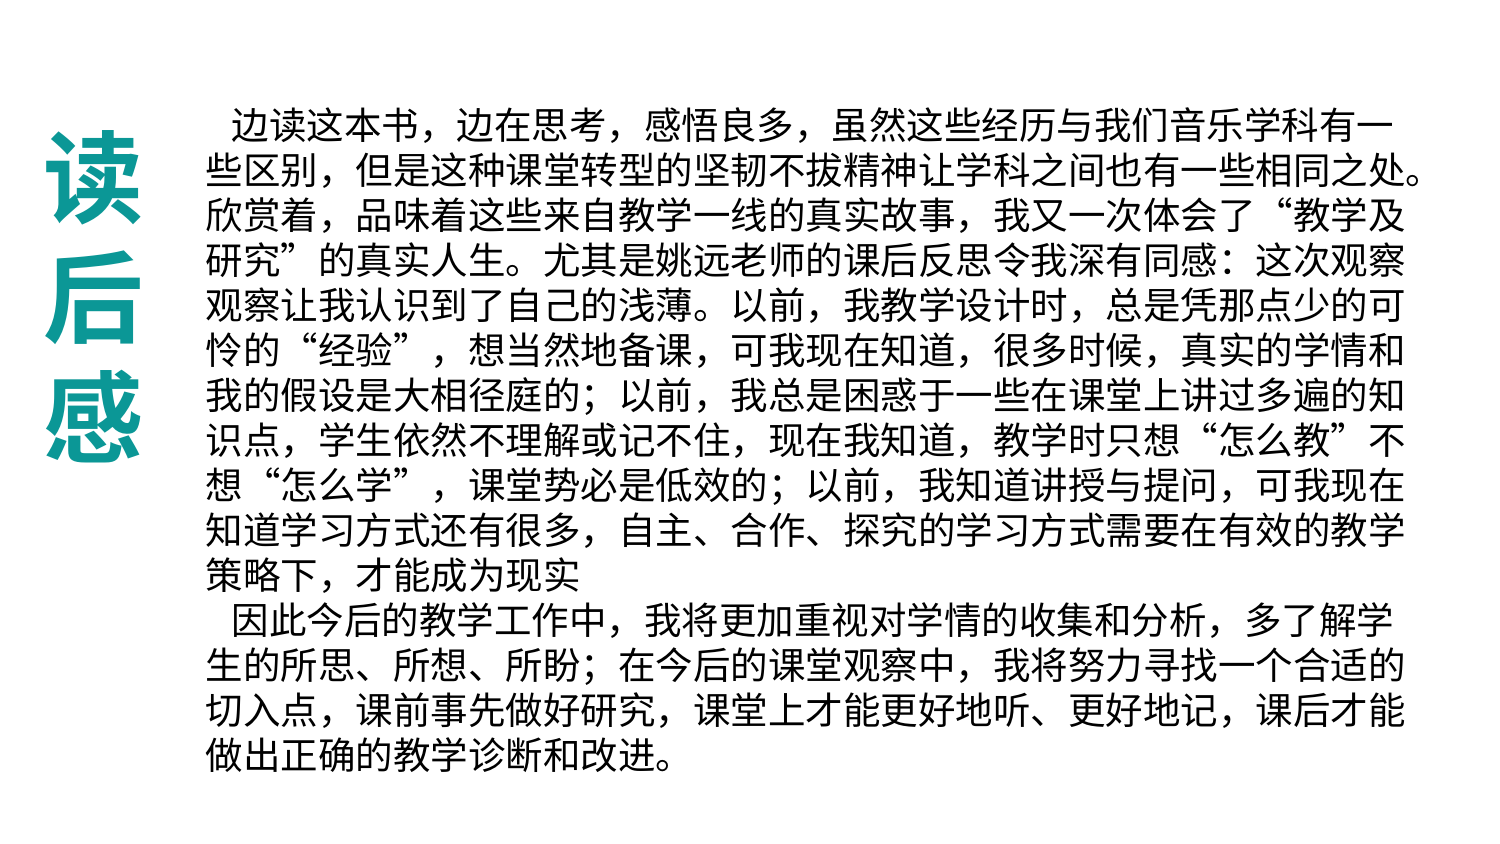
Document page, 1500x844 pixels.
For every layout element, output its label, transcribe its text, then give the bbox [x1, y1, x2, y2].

text_box 边读这本书，边在思考，感悟良多，虽然这些经历与我们音乐学科有一些区别，但是这种课堂转型的坚韧不拔精神让学科之间也有一些相同之处。欣赏着，品味着这些来自教学一线的真实故事，我又一次体会了“教学及研究”的真实人生。尤其是姚远老师的课后反思令我深有同感：这次观察观察让我认识到了自己的浅薄。以前，我教学设计时，总是凭那点少的可怜的“经验”，想当然地备课，可我现在知道，很多时候，真实的学情和我的假设是大相径庭的；以前，我总是困惑于一些在课堂上讲过多遍的知识点，学生依然不理解或记不住，现在我知道，教学时只想“怎么教”不想“怎么学”，课堂势必是低效的；以前，我知道讲授与提问，可我现在知道学习方式还有很多，自主、合作、探究的学习方式需要在有效的教学策略下，才能成为现实 因此今后的教学工作中，我将更加重视对学情的收集和分析，多了解学生的所思、所想、所盼；在今后的课堂观察中，我将努力寻找一个合适的切入点，课前事先做好研究，课堂上才能更好地听、更好地记，课后才能做出正确的教学诊断和改进。 [190, 94, 1433, 785]
text_box 读后感 [0, 107, 190, 483]
